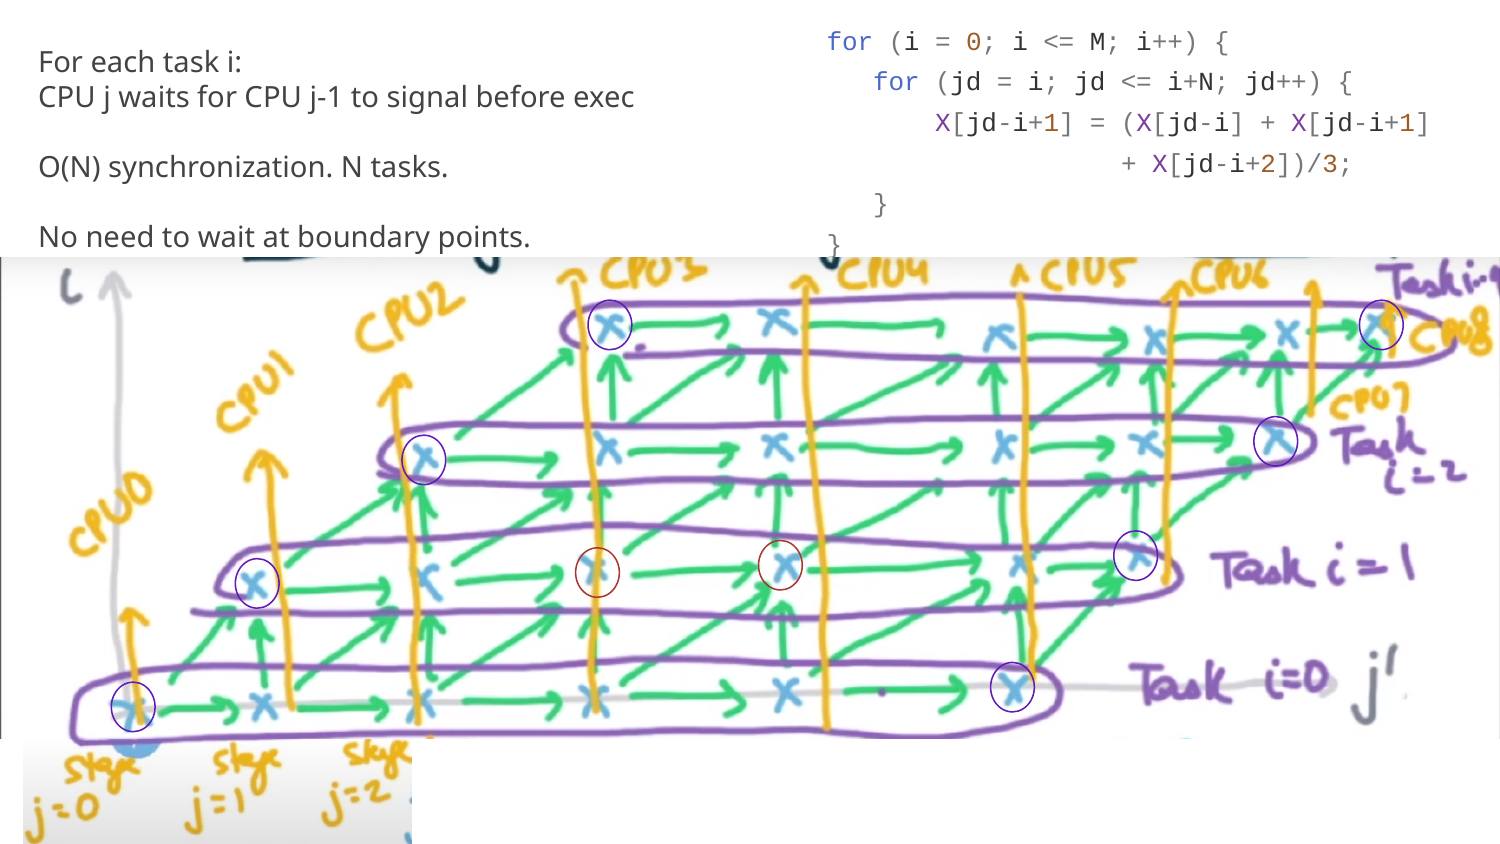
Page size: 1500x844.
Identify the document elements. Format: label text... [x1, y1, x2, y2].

picture [0, 257, 1500, 844]
text_box For each task i: CPU j waits for CPU j-1 to signal before exec O(N) synchronization. N tasks. No need to wait at boundary points. [23, 28, 856, 256]
text_box for (i = 0; i <= M; i++) { for (jd = i; jd <= i+N; jd++) { X[jd-i+1] = (X[jd-i] + X[jd-i+1] + X[jd-i+2])/3; } } [811, 0, 1460, 256]
